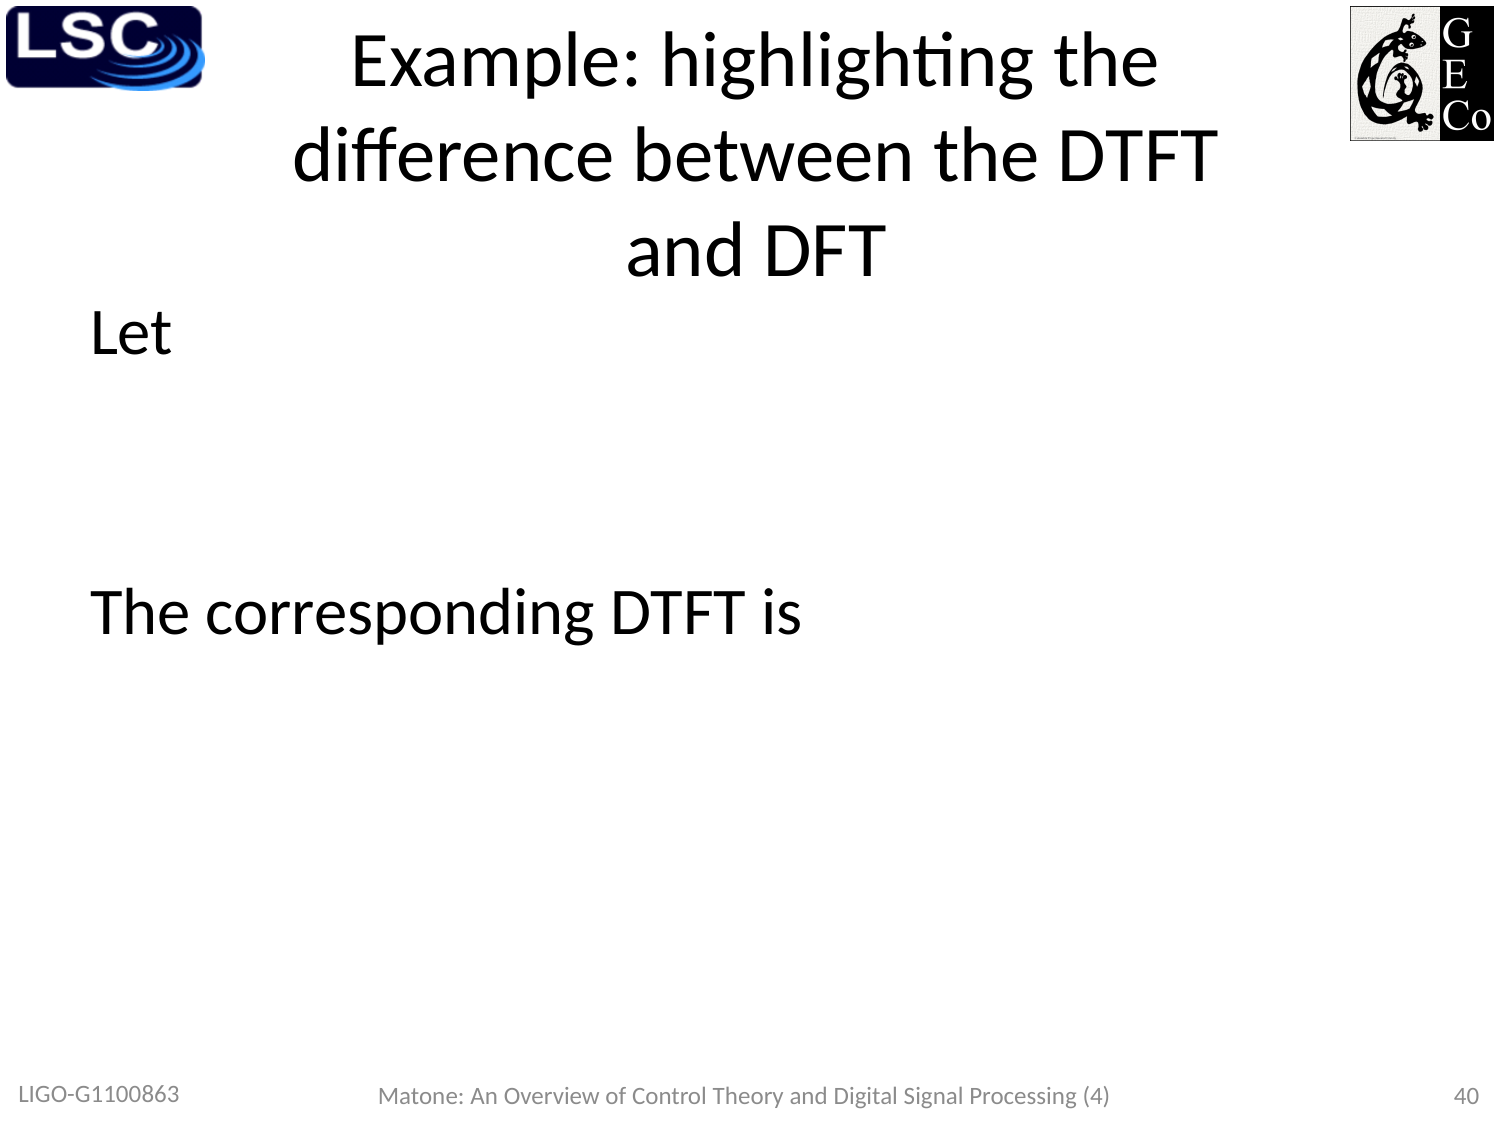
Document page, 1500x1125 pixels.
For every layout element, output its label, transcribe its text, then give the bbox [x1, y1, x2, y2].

slide_number 40 [1144, 1065, 1495, 1125]
picture [6, 6, 205, 91]
slide_number LIGO-G1100863 [3, 1062, 354, 1123]
title Example: highlighting the difference between the DTFT and DFT [267, 0, 1245, 300]
footer Matone: An Overview of Control Theory and Digital Signal Processing (4) [323, 1064, 1167, 1125]
picture [1350, 6, 1494, 141]
